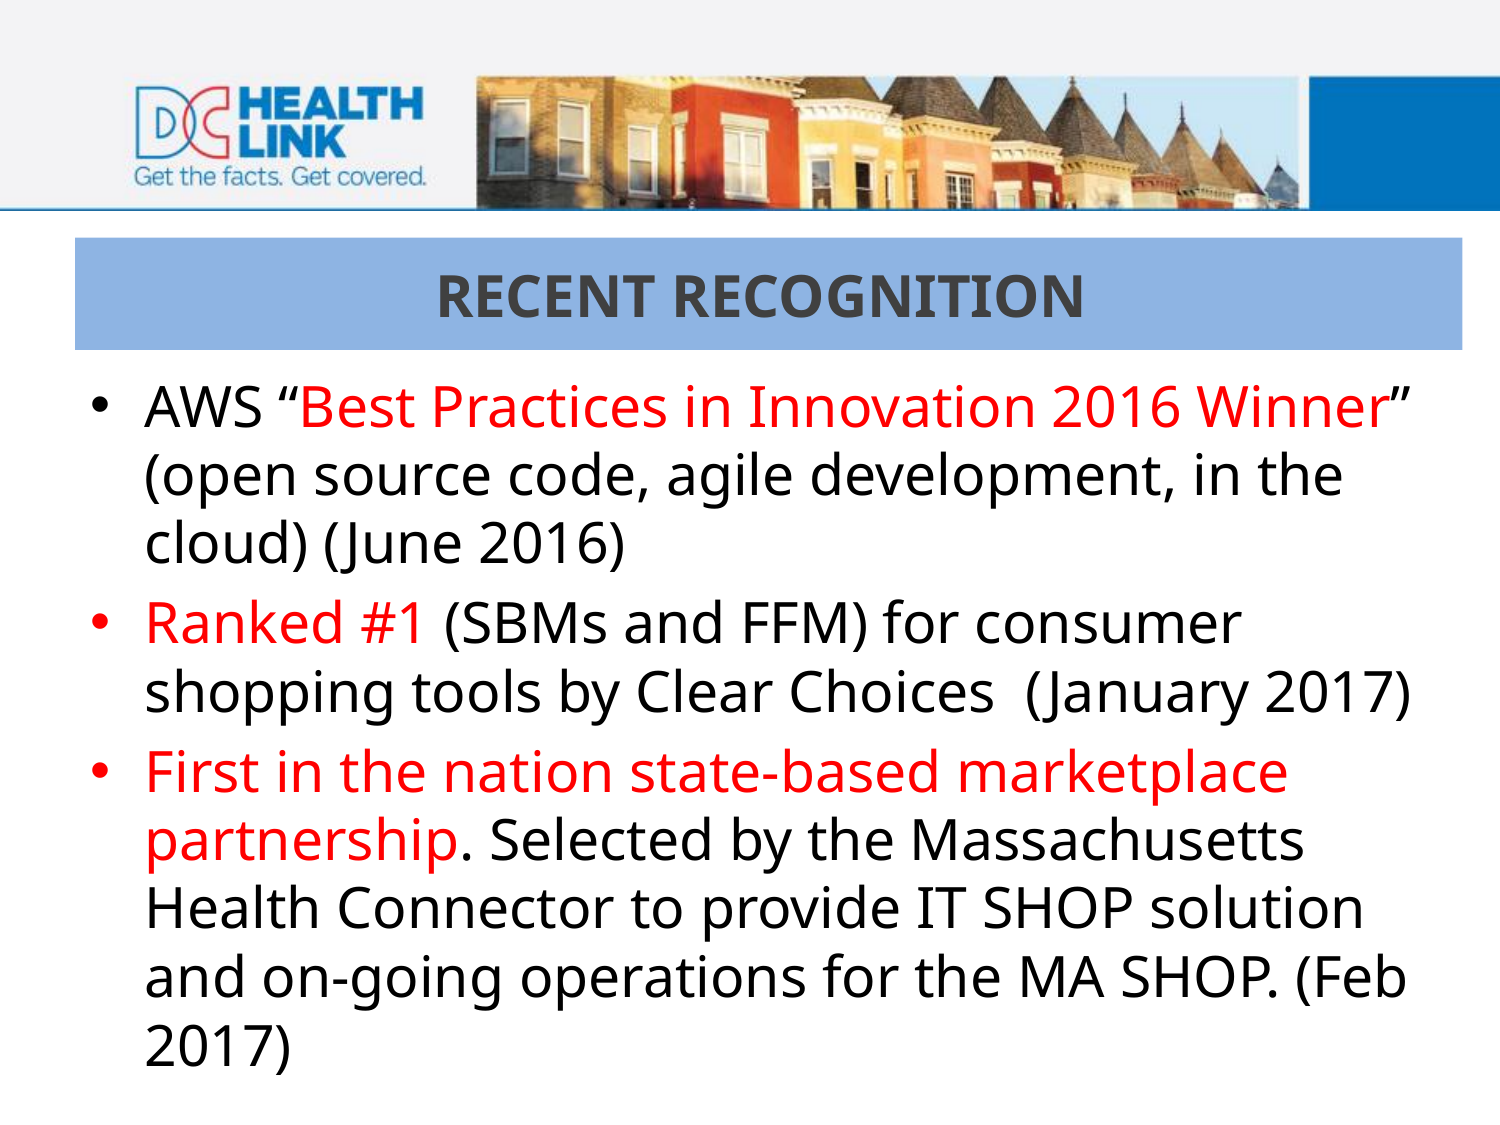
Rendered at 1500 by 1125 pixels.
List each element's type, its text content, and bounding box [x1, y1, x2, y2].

picture [0, 0, 1500, 211]
list AWS “Best Practices in Innovation 2016 Winner” (open source code, agile development, in the cloud) (June 2016) Ranked #1 (SBMs and FFM) for consumer shopping tools by Clear Choices (January 2017) First in the nation state-based marketplace partnership. Selected by the Massachusetts Health Connector to provide IT SHOP solution and on-going operations for the MA SHOP. (Feb 2017) [75, 362, 1463, 1088]
title RECENT RECOGNITION [75, 237, 1463, 350]
